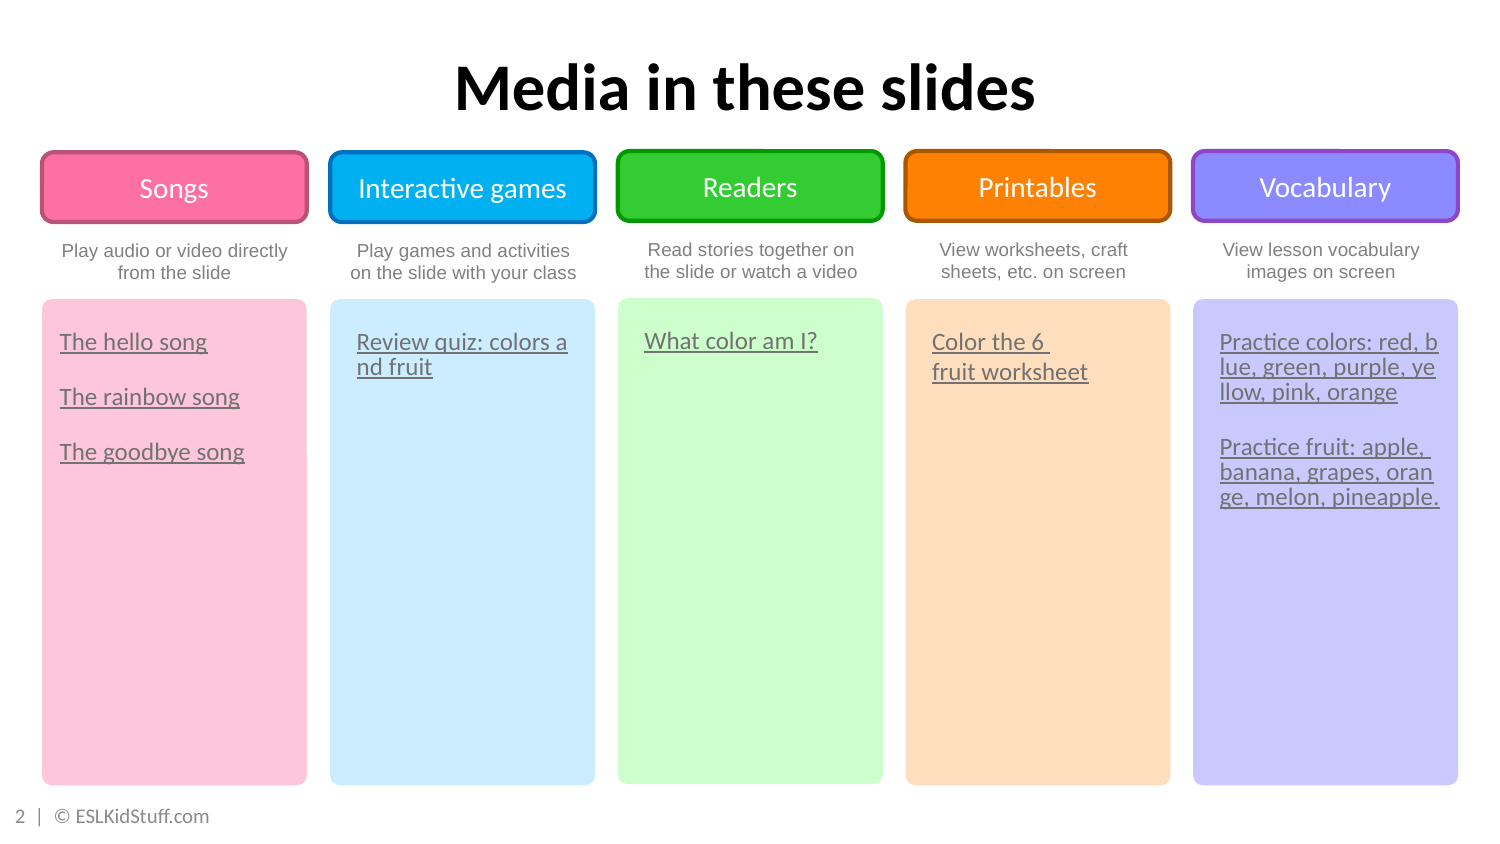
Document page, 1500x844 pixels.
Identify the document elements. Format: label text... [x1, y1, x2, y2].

text_box Media in these slides [51, 35, 1440, 117]
text_box View lesson vocabulary images on screen [1193, 230, 1450, 290]
slide_number 1 | © ESLKidStuff.com [0, 793, 325, 839]
text_box View worksheets, craft sheets, etc. on screen [905, 230, 1162, 290]
text_box What color am I? [615, 295, 885, 787]
text_box Songs [39, 150, 309, 225]
text_box Review quiz: colors and fruit [328, 297, 598, 788]
text_box Vocabulary [1190, 148, 1460, 223]
text_box Play audio or video directly from the slide [46, 231, 303, 292]
text_box The hello song The rainbow song The goodbye song [39, 297, 309, 788]
text_box Interactive games [328, 150, 598, 225]
text_box Readers [615, 148, 885, 223]
text_box Practice colors: red, blue, green, purple, yellow, pink, orange Practice fruit: apple, banana, grapes, orange, melon, pineapple. [1191, 297, 1461, 788]
text_box Read stories together on the slide or watch a video [622, 230, 880, 290]
text_box Play games and activities on the slide with your class [335, 231, 592, 292]
text_box Printables [903, 148, 1173, 223]
text_box Color the 6 fruit worksheet [903, 297, 1173, 788]
